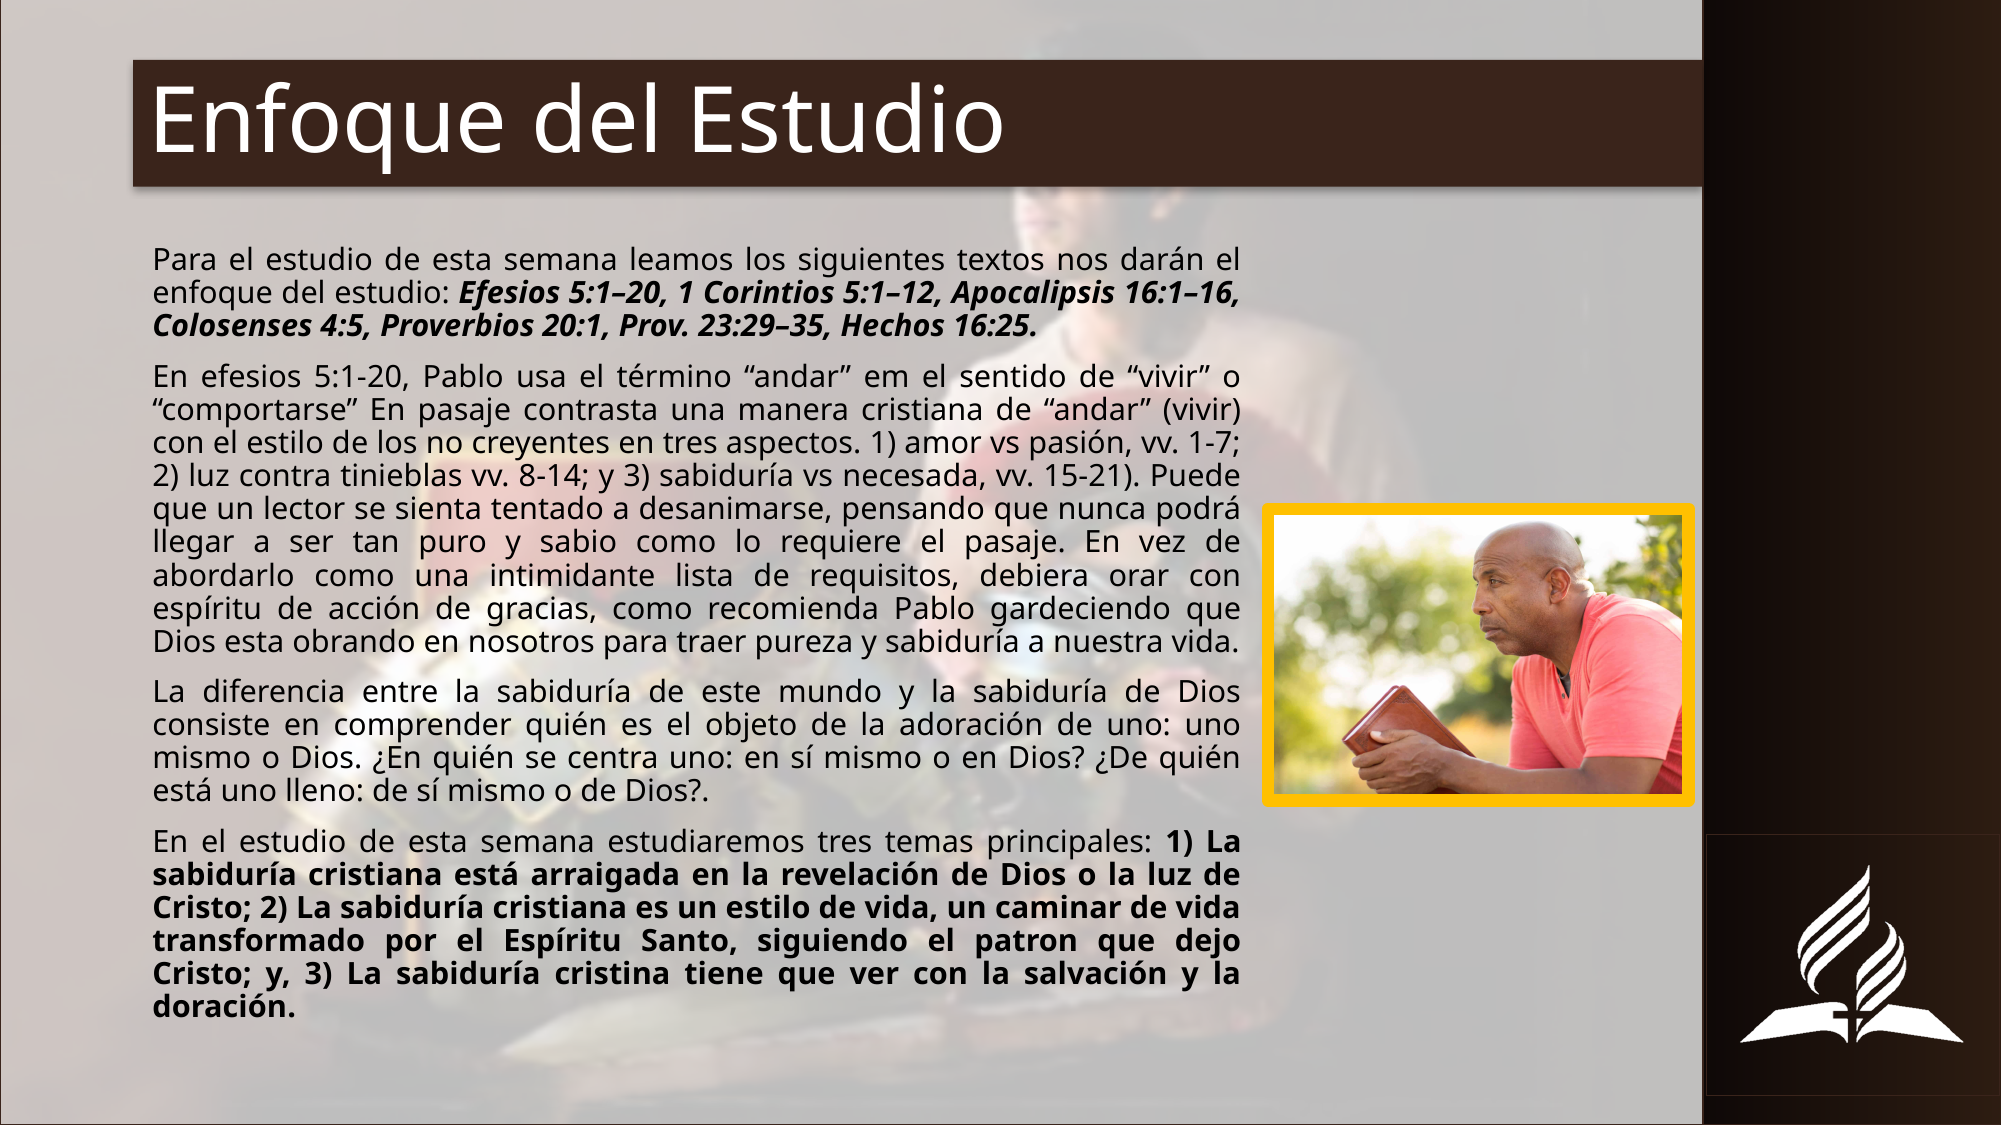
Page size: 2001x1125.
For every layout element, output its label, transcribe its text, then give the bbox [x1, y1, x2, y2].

picture [1274, 515, 1683, 795]
list Para el estudio de esta semana leamos los siguientes textos nos darán el enfoque del estudio: Efesios 5:1–20, 1 Corintios 5:1–12, Apocalipsis 16:1–16, Colosenses 4:5, Proverbios 20:1, Prov. 23:29–35, Hechos 16:25. En efesios 5:1-20, Pablo usa el término “andar” em el sentido de “vivir” o “comportarse” En pasaje contrasta una manera cristiana de “andar” (vivir) con el estilo de los no creyentes en tres aspectos. 1) amor vs pasión, vv. 1-7; 2) luz contra tinieblas vv. 8-14; y 3) sabiduría vs necesada, vv. 15-21). Puede que un lector se sienta tentado a desanimarse, pensando que nunca podrá llegar a ser tan puro y sabio como lo requiere el pasaje. En vez de abordarlo como una intimidante lista de requisitos, debiera orar con espíritu de acción de gracias, como recomienda Pablo gardeciendo que Dios esta obrando en nosotros para traer pureza y sabiduría a nuestra vida. La diferencia entre la sabiduría de este mundo y la sabiduría de Dios consiste en comprender quién es el objeto de la adoración de uno: uno mismo o Dios. ¿En quién se centra uno: en sí mismo o en Dios? ¿De quién está uno lleno: de sí mismo o de Dios?. En el estudio de esta semana estudiaremos tres temas principales: 1) La sabiduría cristiana está arraigada en la revelación de Dios o la luz de Cristo; 2) La sabiduría cristiana es un estilo de vida, un caminar de vida transformado por el Espíritu Santo, siguiendo el patron que dejo Cristo; y, 3) La sabiduría cristina tiene que ver con la salvación y la doración. [137, 236, 1257, 1073]
picture [1707, 835, 1999, 1095]
title Enfoque del Estudio [133, 59, 1703, 187]
